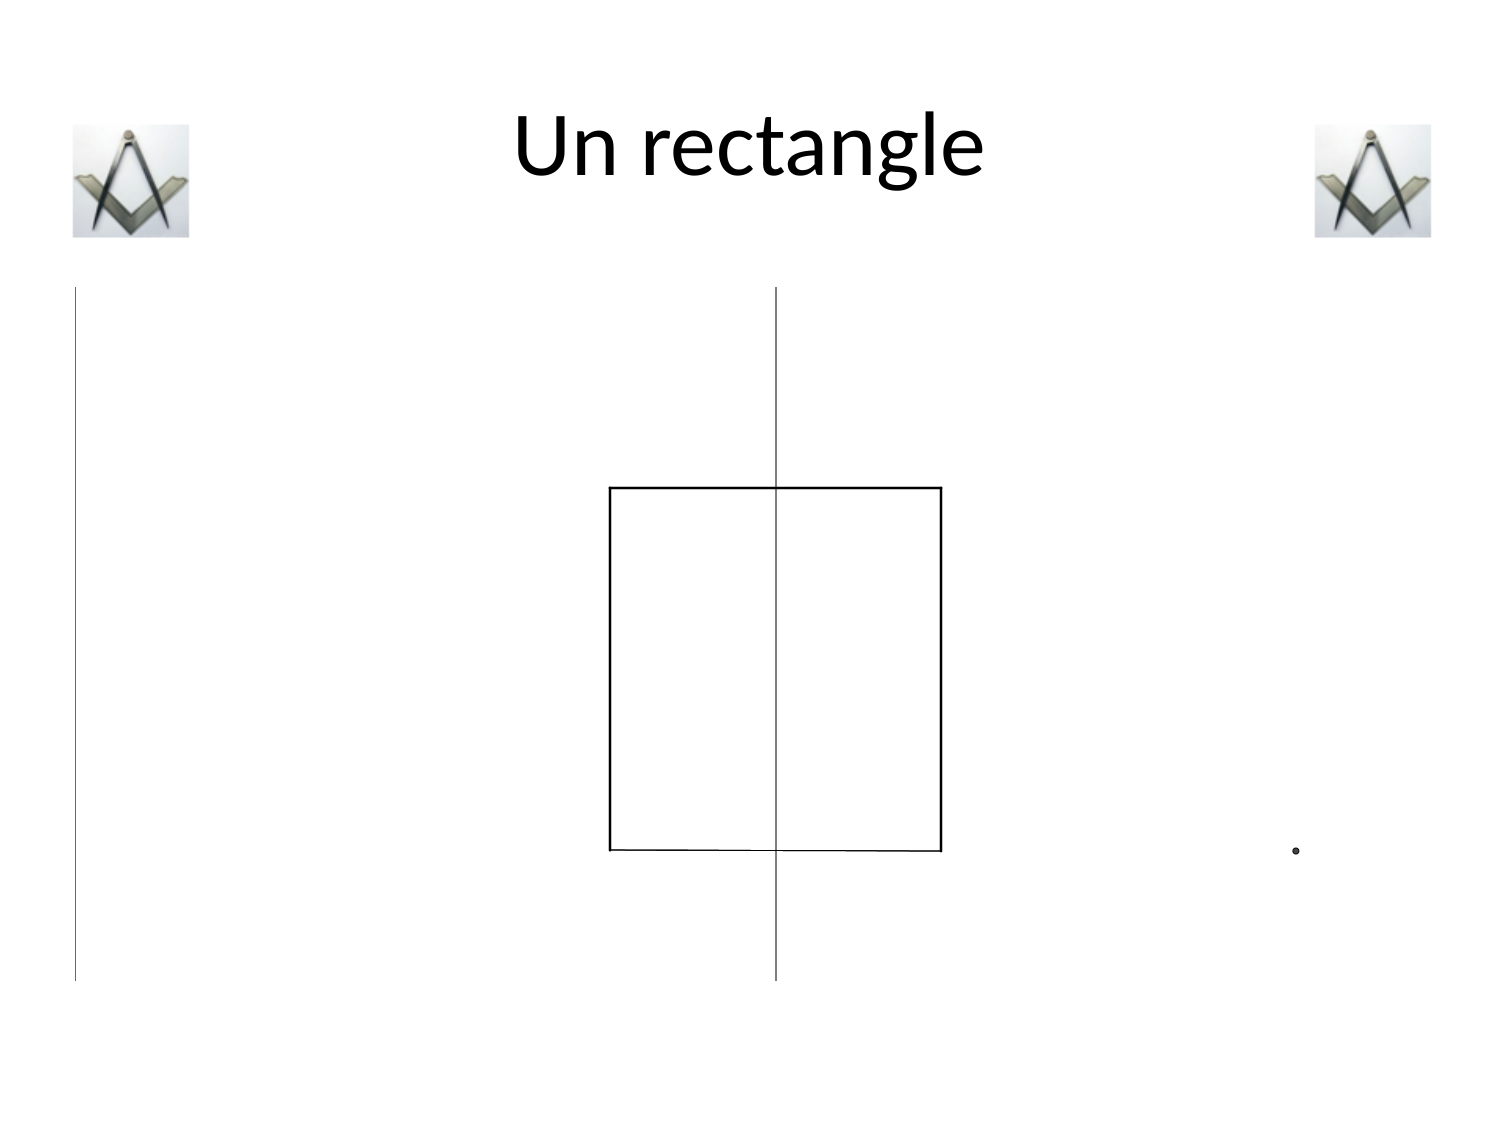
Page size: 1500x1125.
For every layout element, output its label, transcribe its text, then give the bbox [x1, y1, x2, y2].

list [74, 286, 1426, 981]
title Un rectangle [75, 45, 1425, 233]
picture [70, 116, 194, 241]
picture [1312, 116, 1437, 241]
